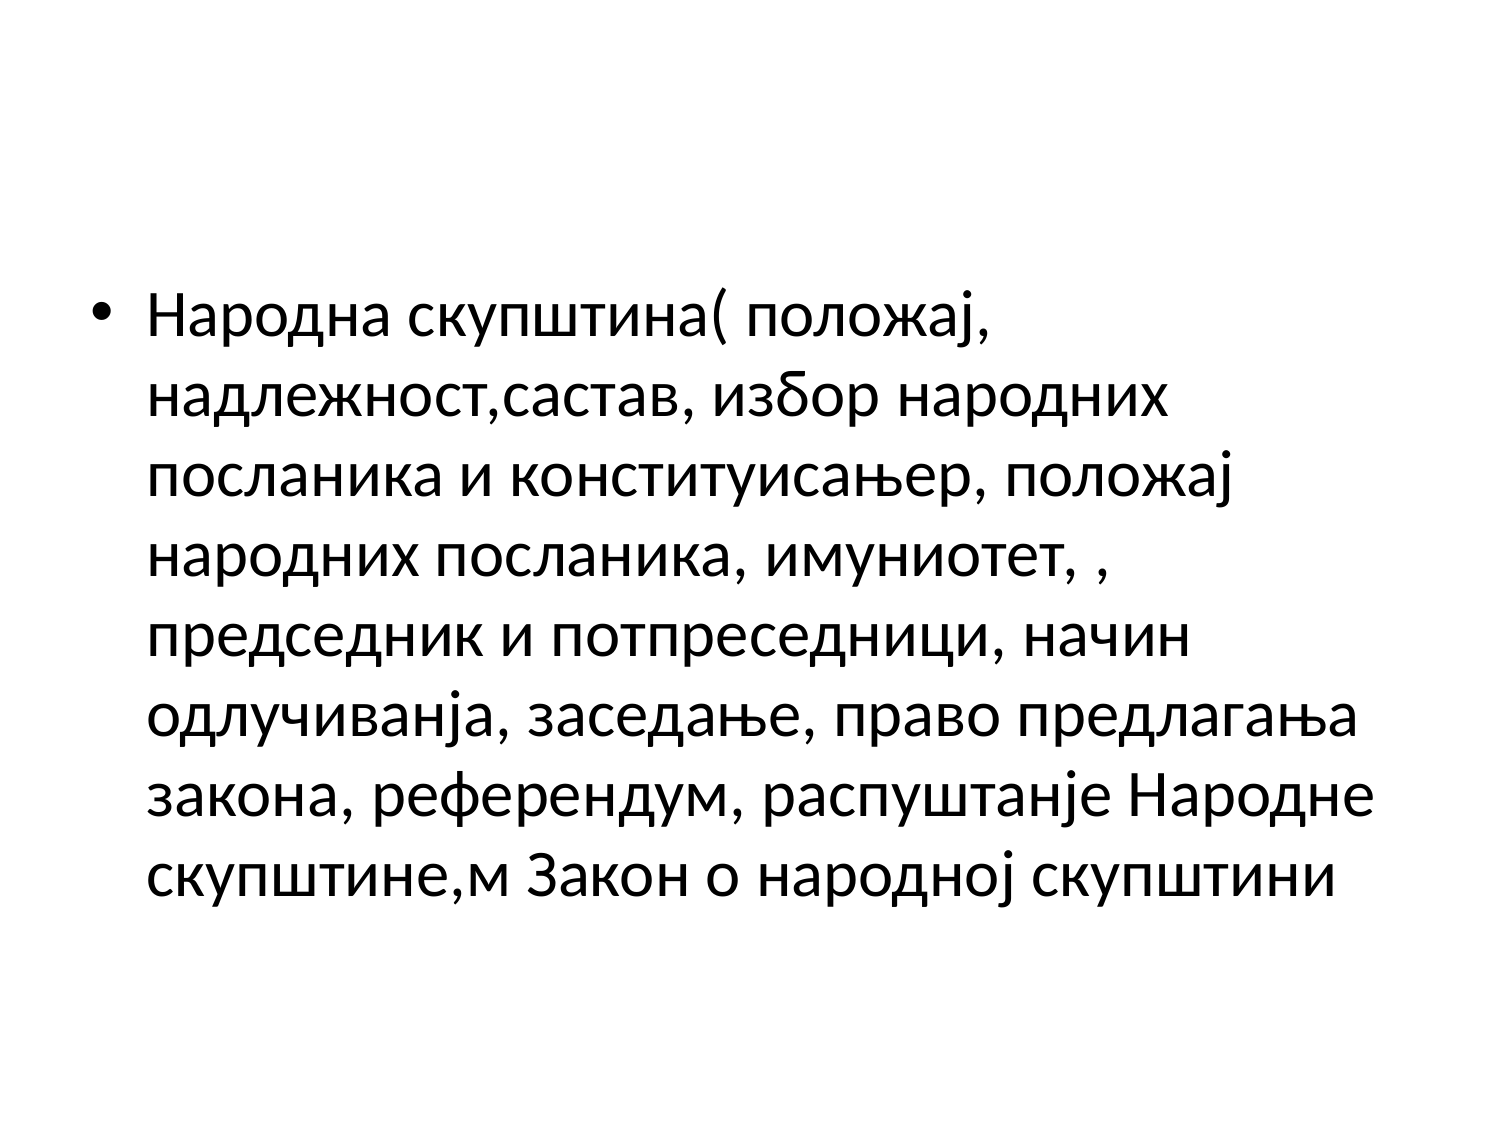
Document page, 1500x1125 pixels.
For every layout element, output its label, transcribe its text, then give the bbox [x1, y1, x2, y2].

list Народна скупштина( положај, надлежност,састав, избор народних посланика и конституисањер, положај народних посланика, имуниотет, , председник и потпреседници, начин одлучиванја, заседање, право предлагања закона, референдум, распуштанје Народне скупштине,м Закон о народној скупштини [75, 262, 1425, 1005]
